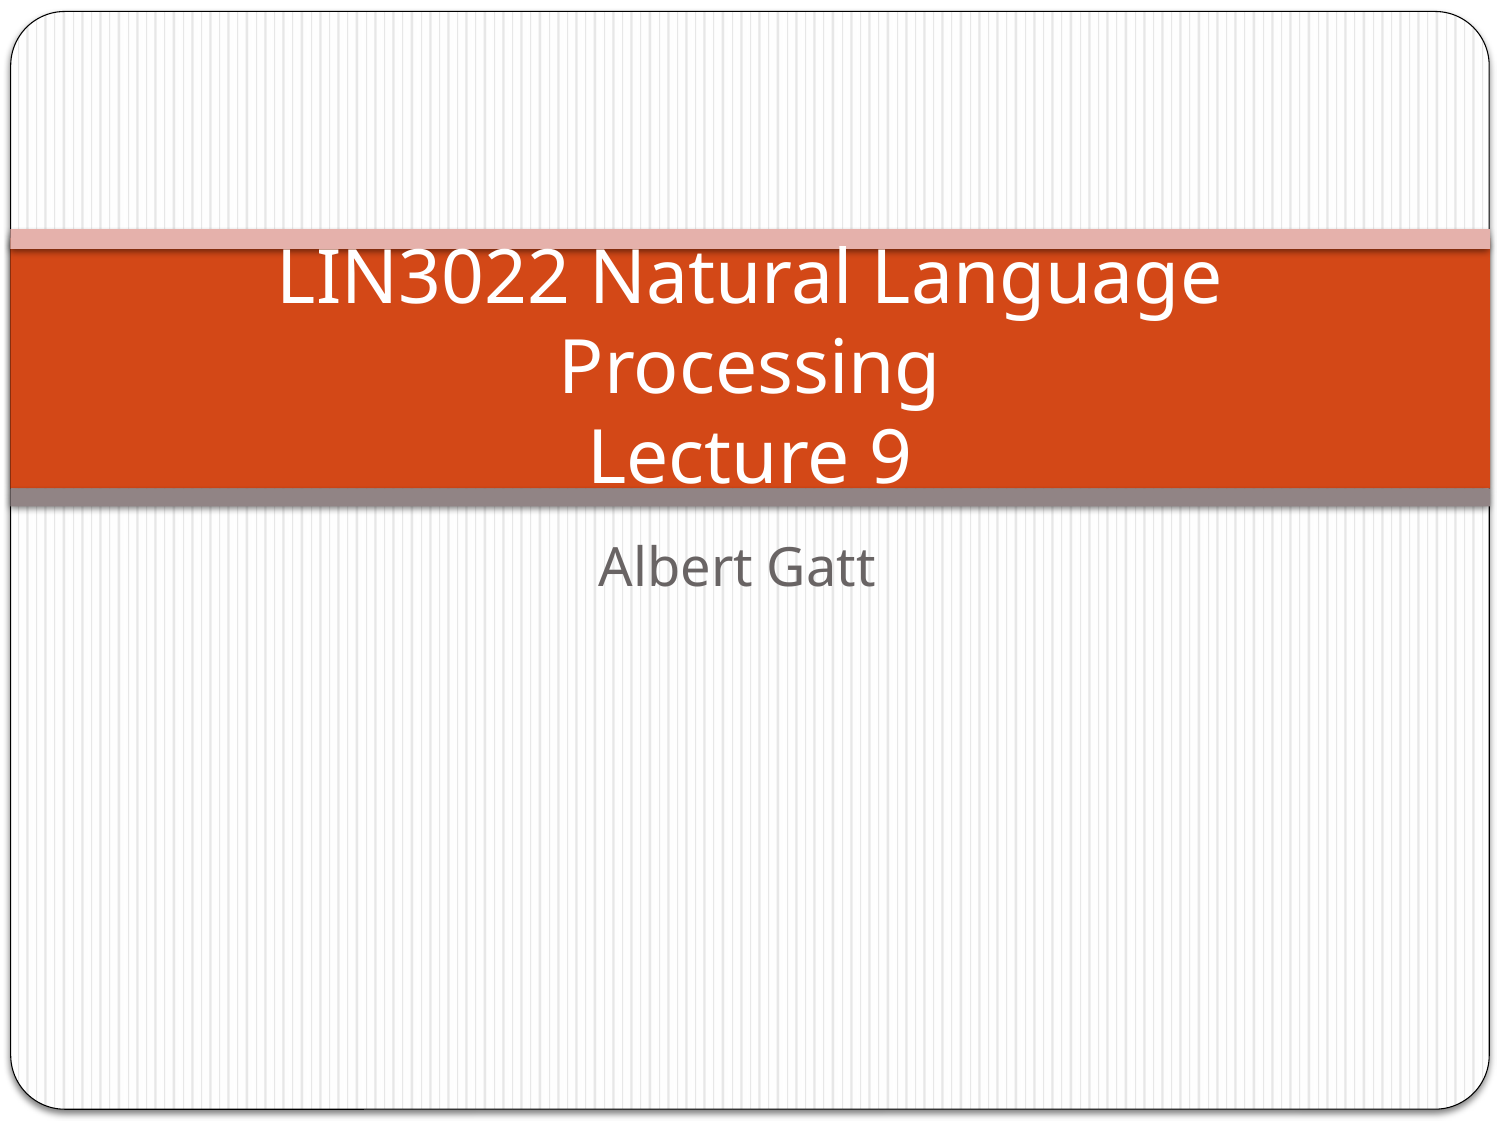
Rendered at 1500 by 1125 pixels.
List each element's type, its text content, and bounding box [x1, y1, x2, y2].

subtitle Albert Gatt [212, 525, 1263, 788]
title LIN3022 Natural Language Processing Lecture 9 [75, 247, 1425, 489]
